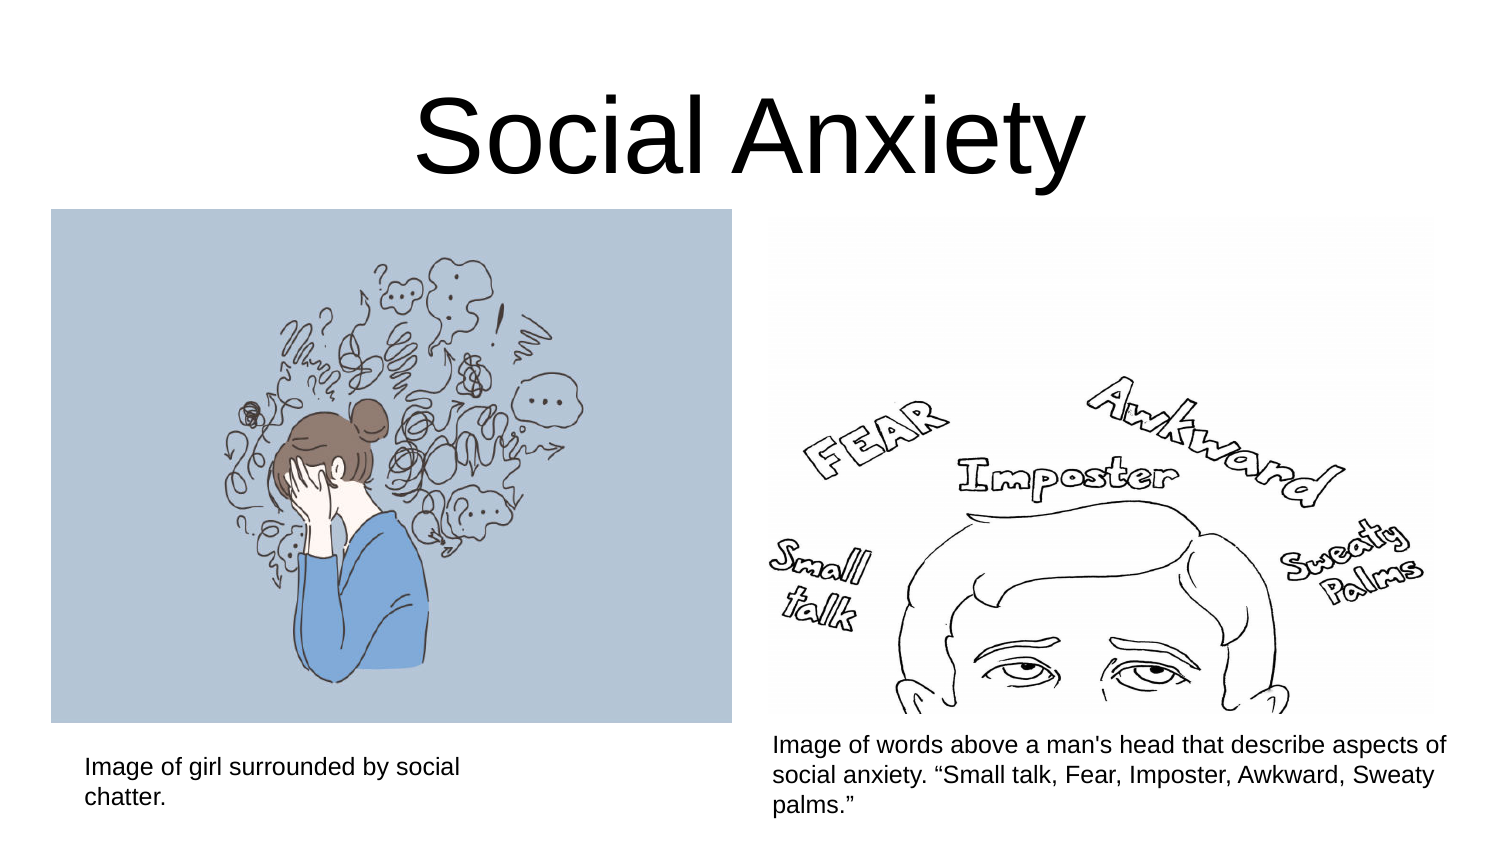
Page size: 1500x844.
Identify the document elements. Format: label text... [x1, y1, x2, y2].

picture [768, 216, 1434, 714]
title Social Anxiety [51, 66, 1449, 210]
text_box Image of girl surrounded by social chatter. [69, 735, 561, 822]
text_box Image of words above a man's head that describe aspects of social anxiety. “Small talk, Fear, Imposter, Awkward, Sweaty palms.” [757, 713, 1479, 822]
picture [50, 209, 732, 723]
